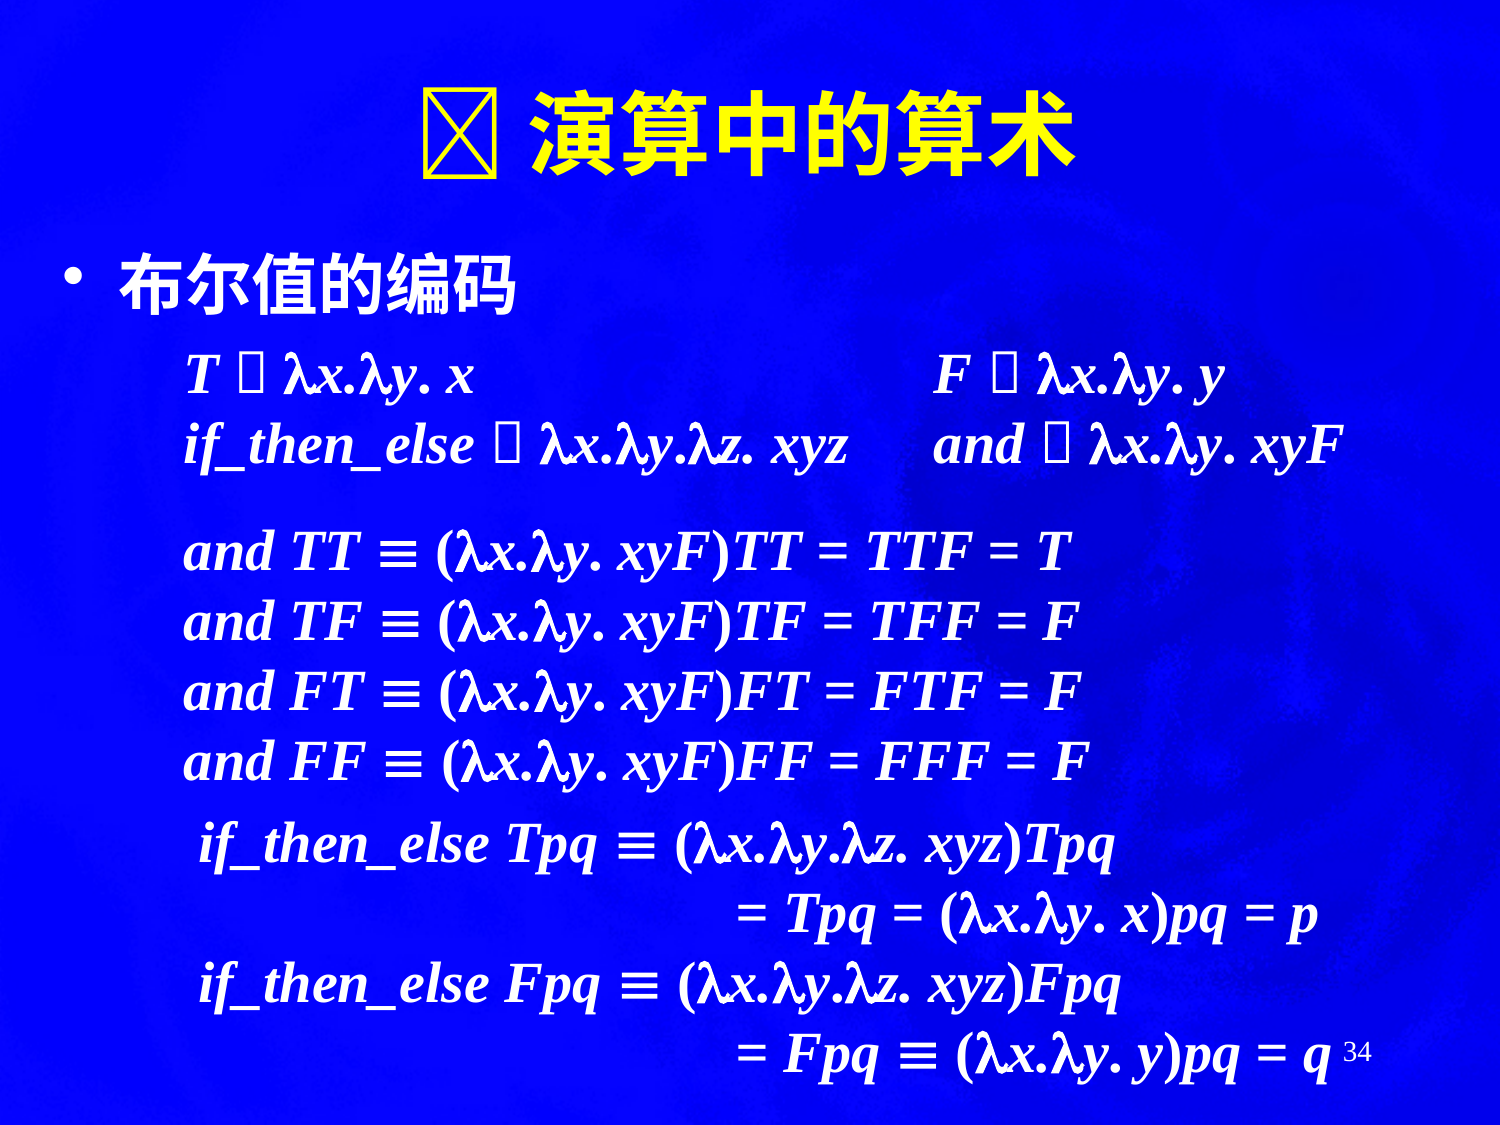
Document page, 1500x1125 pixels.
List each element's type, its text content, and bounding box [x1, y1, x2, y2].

picture [0, 0, 1500, 1125]
title 演算中的算术 [37, 37, 1455, 227]
slide_number 34 [1074, 1025, 1388, 1100]
list 布尔值的编码 T  x.y. x F  x.y. y if_then_else  x.y.z. xyz and  x.y. xyF and TT  (x.y. xyF)TT = TTF = T and TF  (x.y. xyF)TF = TFF = F and FT  (x.y. xyF)FT = FTF = F and FF  (x.y. xyF)FF = FFF = F if_then_else Tpq  (x.y.z. xyz)Tpq = Tpq = (x.y. x)pq = p if_then_else Fpq  (x.y.z. xyz)Fpq = Fpq  (x.y. y)pq = q [47, 235, 1465, 1063]
